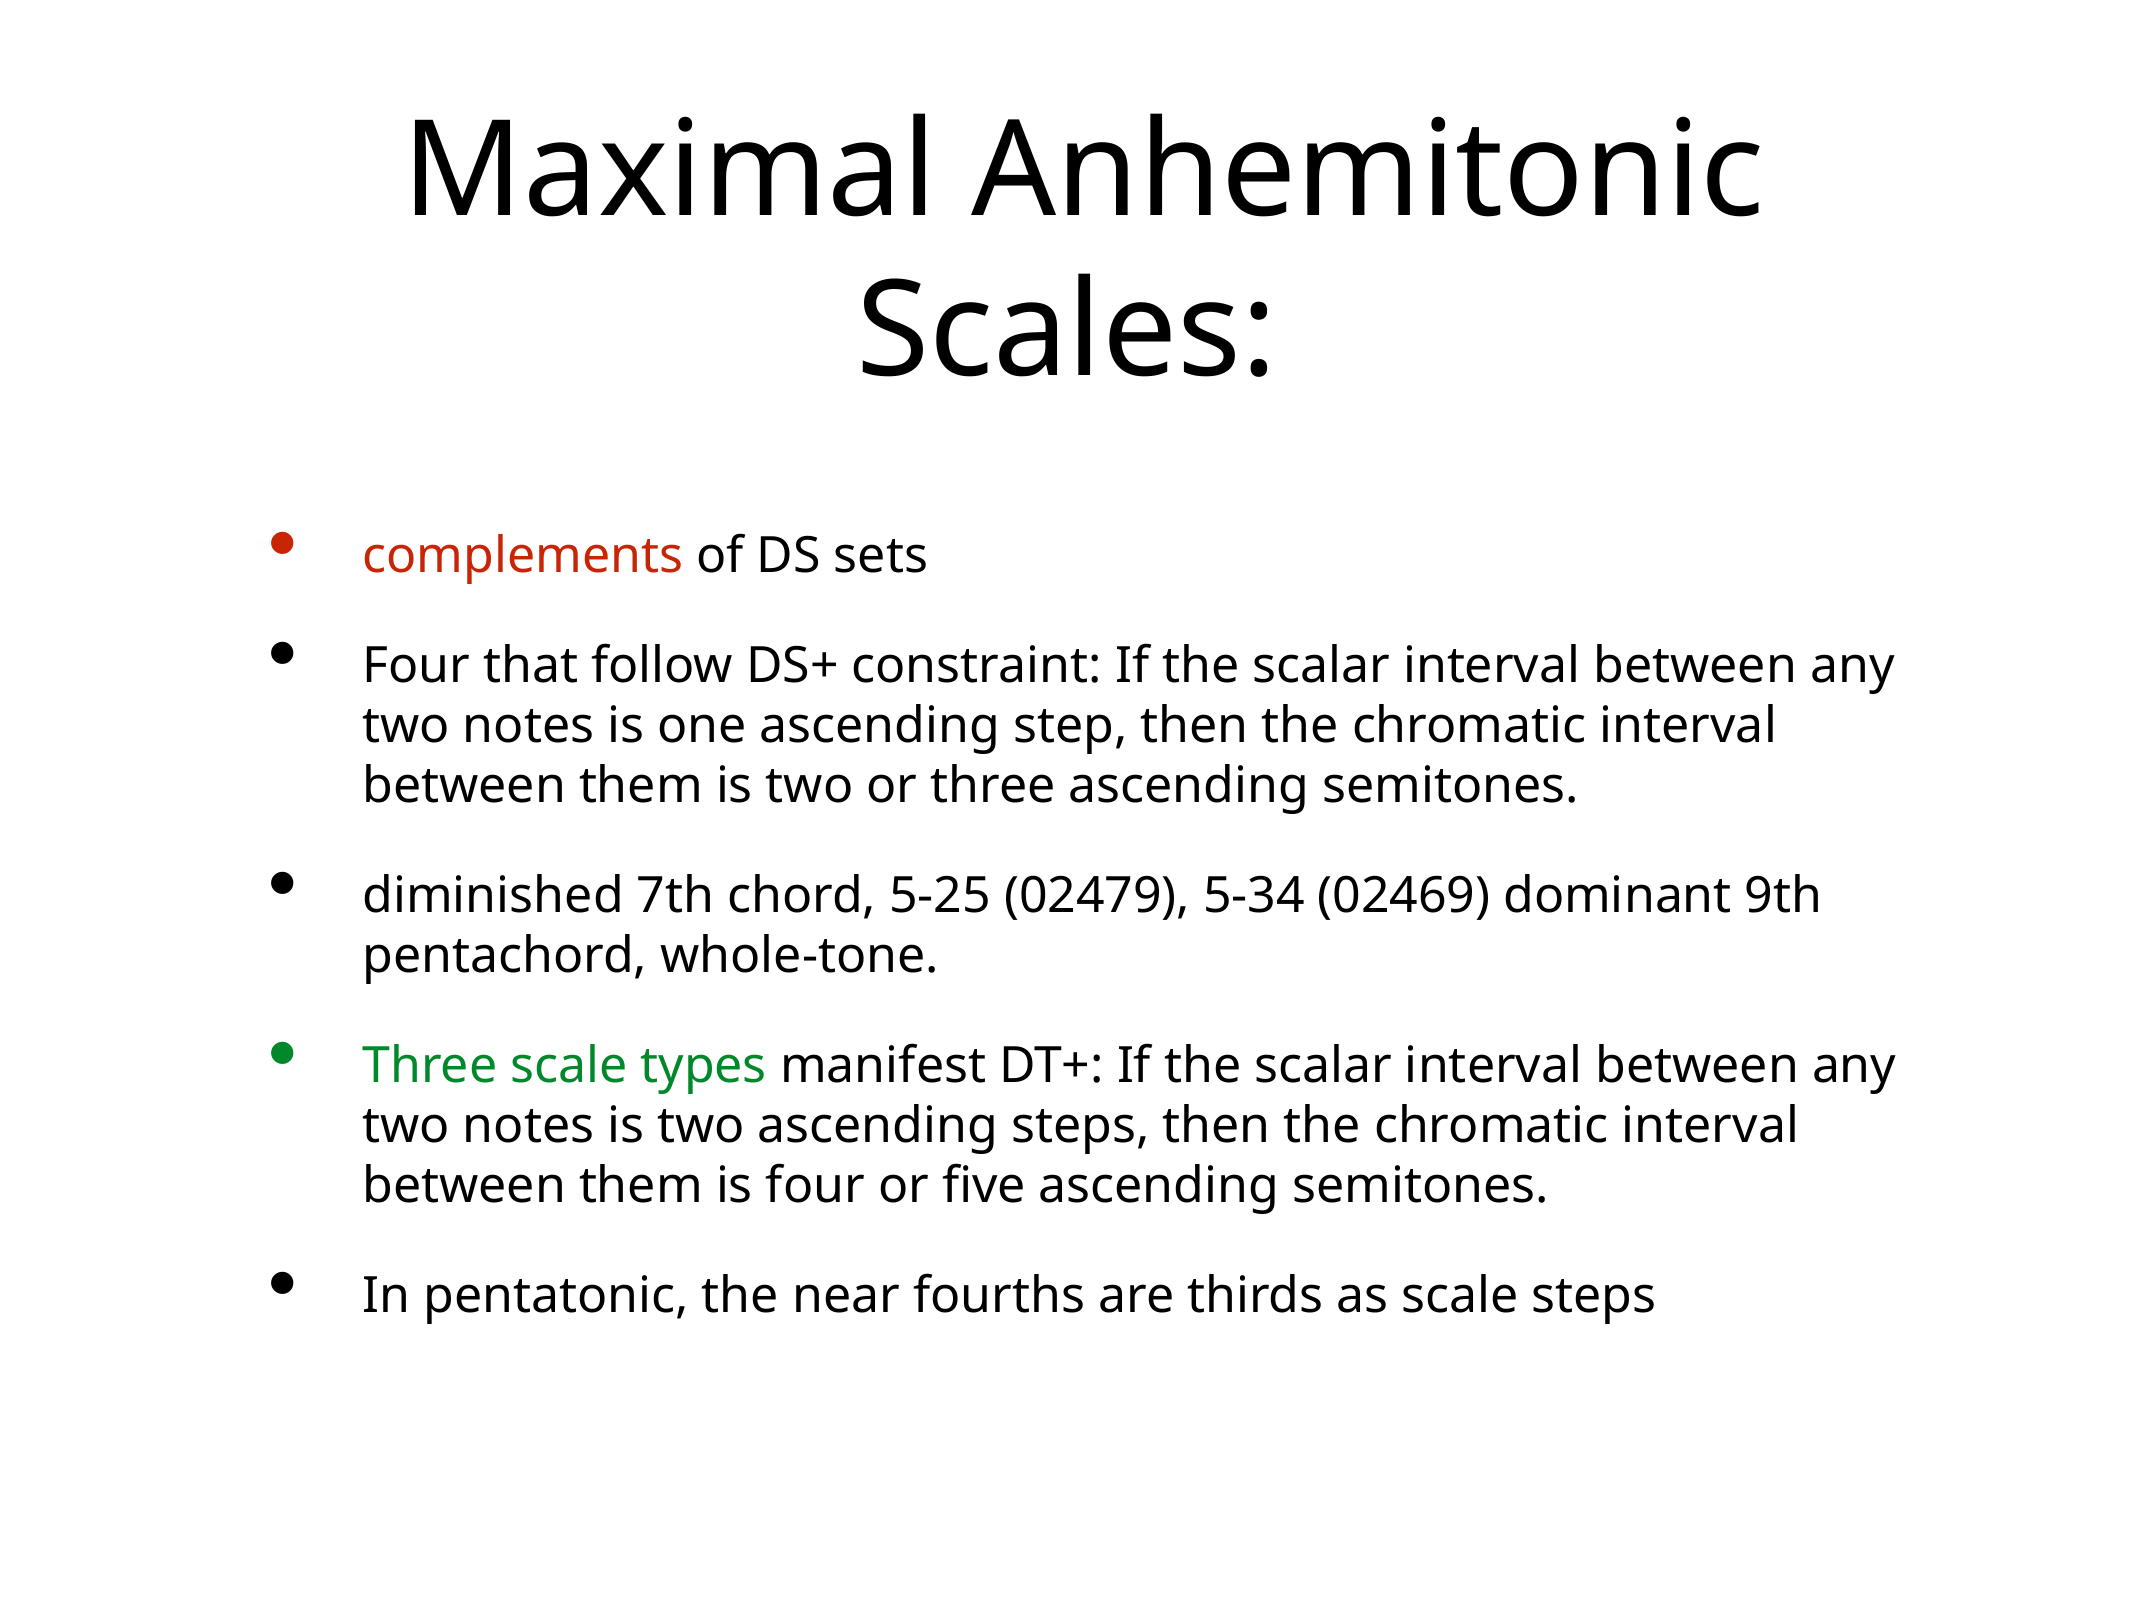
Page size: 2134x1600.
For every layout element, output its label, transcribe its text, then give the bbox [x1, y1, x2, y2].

title Maximal Anhemitonic Scales: [207, 41, 1926, 443]
list complements of DS sets Four that follow DS+ constraint: If the scalar interval between any two notes is one ascending step, then the chromatic interval between them is two or three ascending semitones. diminished 7th chord, 5-25 (02479), 5-34 (02469) dominant 9th pentachord, whole-tone. Three scale types manifest DT+: If the scalar interval between any two notes is two ascending steps, then the chromatic interval between them is four or five ascending semitones. In pentatonic, the near fourths are thirds as scale steps [207, 453, 1926, 1393]
